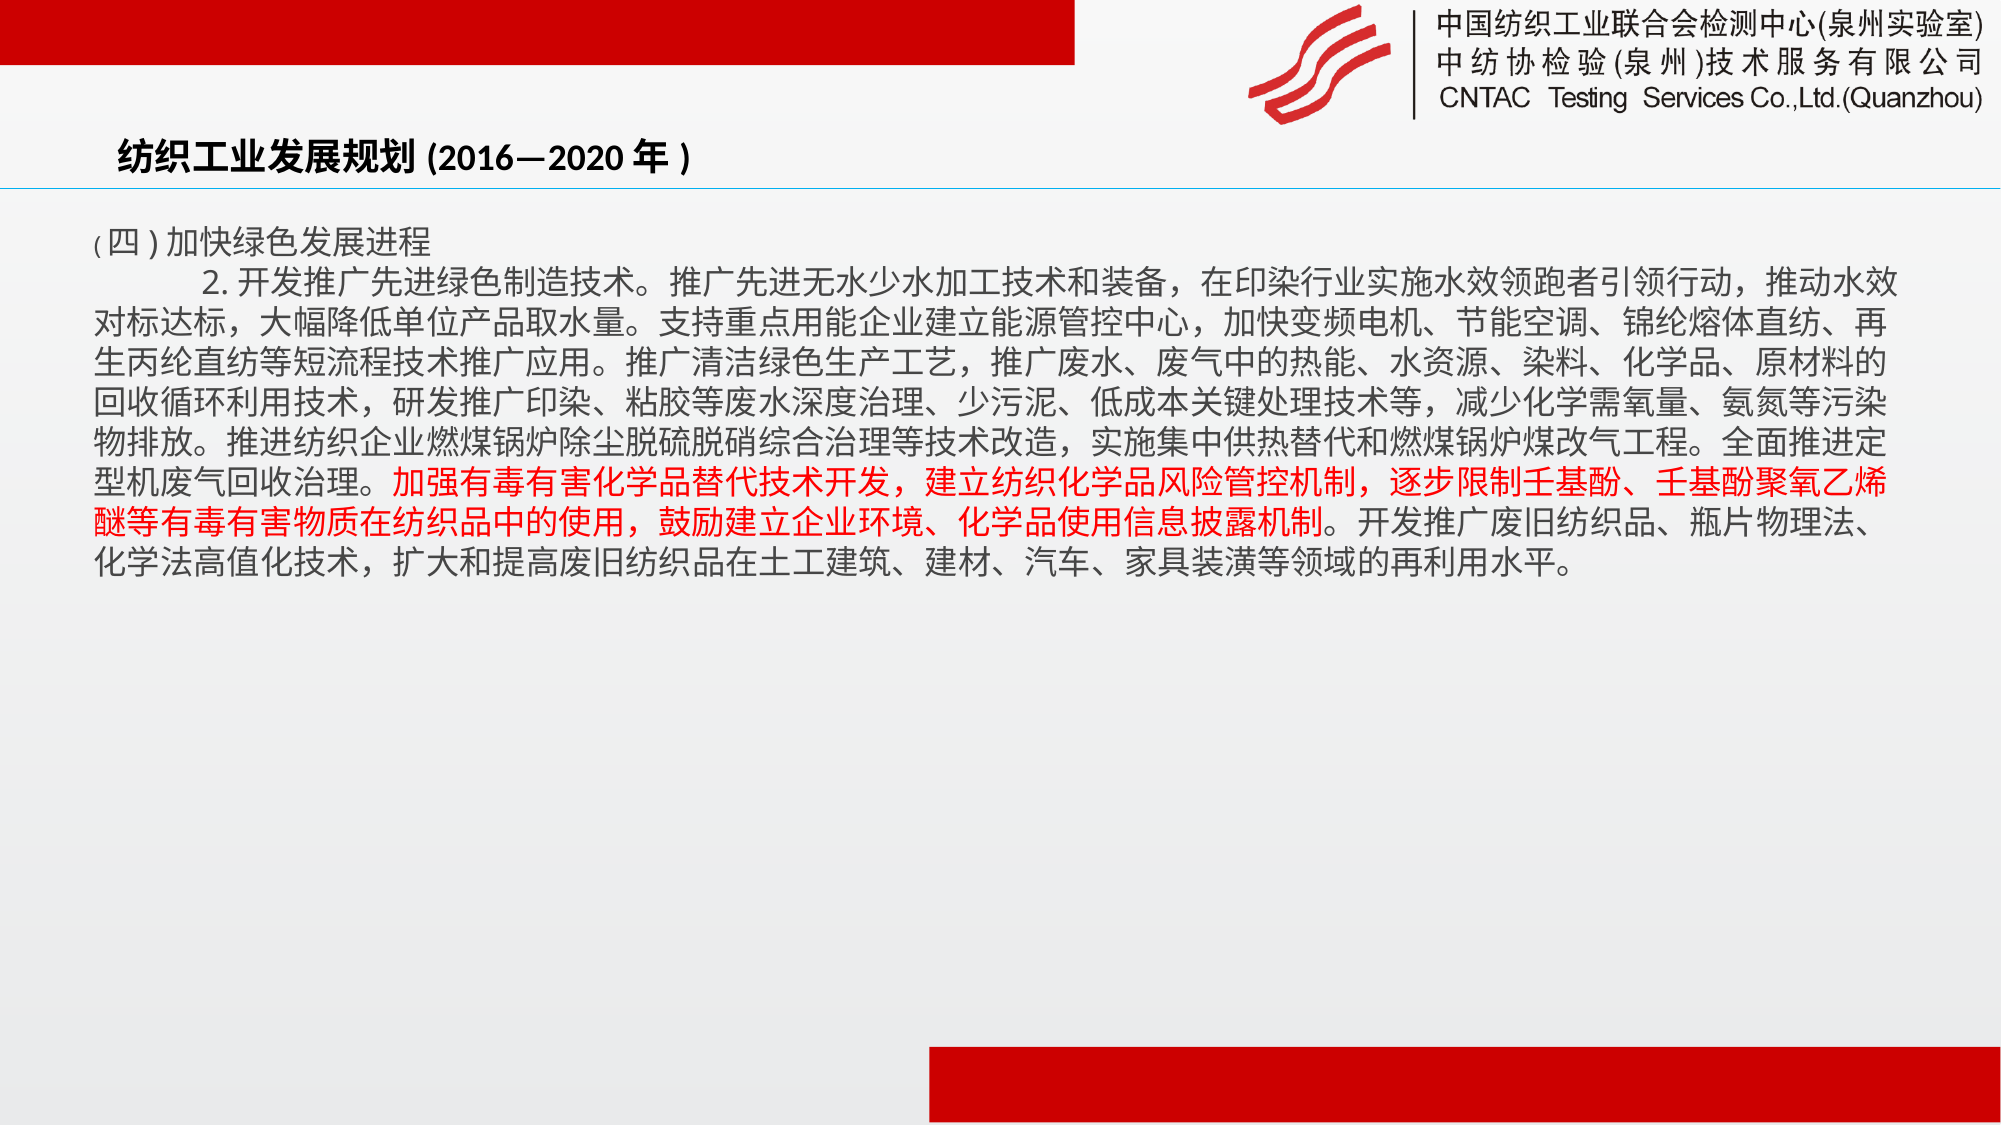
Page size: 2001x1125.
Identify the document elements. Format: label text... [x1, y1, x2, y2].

picture [1248, 4, 1982, 125]
text_box 纺织工业发展规划(2016—2020年) [102, 125, 1095, 186]
text_box [0, 0, 1075, 66]
text_box (四)加快绿色发展进程 2.开发推广先进绿色制造技术。推广先进无水少水加工技术和装备，在印染行业实施水效领跑者引领行动，推动水效对标达标，大幅降低单位产品取水量。支持重点用能企业建立能源管控中心，加快变频电机、节能空调、锦纶熔体直纺、再生丙纶直纺等短流程技术推广应用。推广清洁绿色生产工艺，推广废水、废气中的热能、水资源、染料、化学品、原材料的回收循环利用技术，研发推广印染、粘胶等废水深度治理、少污泥、低成本关键处理技术等，减少化学需氧量、氨氮等污染物排放。推进纺织企业燃煤锅炉除尘脱硫脱硝综合治理等技术改造，实施集中供热替代和燃煤锅炉煤改气工程。全面推进定型机废气回收治理。加强有毒有害化学品替代技术开发，建立纺织化学品风险管控机制，逐步限制壬基酚、壬基酚聚氧乙烯醚等有毒有害物质在纺织品中的使用，鼓励建立企业环境、化学品使用信息披露机制。开发推广废旧纺织品、瓶片物理法、化学法高值化技术，扩大和提高废旧纺织品在土工建筑、建材、汽车、家具装潢等领域的再利用水平。 [78, 214, 1922, 589]
text_box [929, 1046, 2001, 1123]
